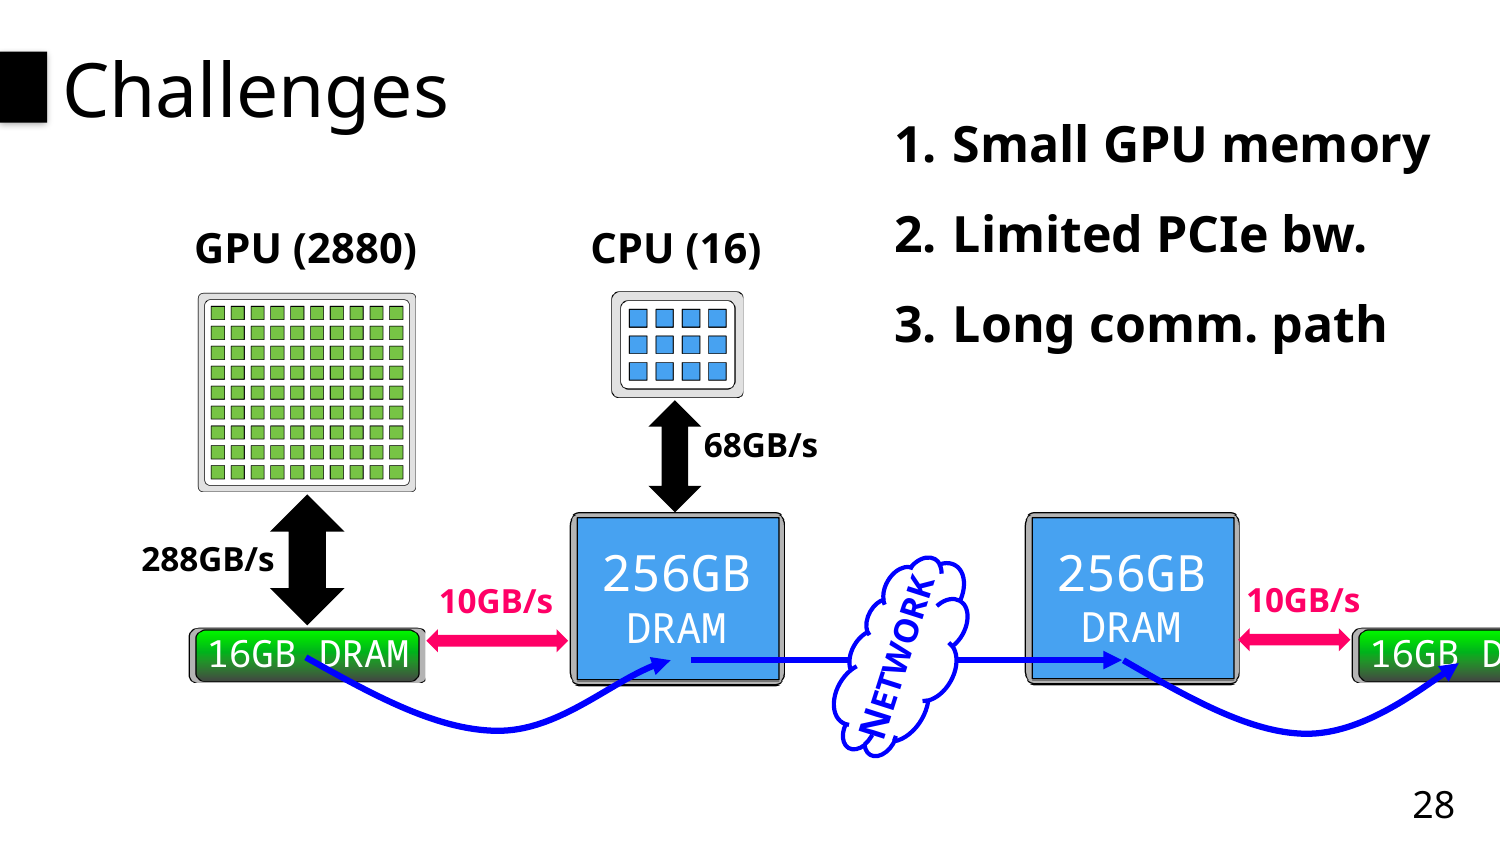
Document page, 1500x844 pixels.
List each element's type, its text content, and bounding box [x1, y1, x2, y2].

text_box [275, 634, 337, 773]
picture [195, 291, 417, 493]
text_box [567, 507, 786, 688]
text_box [0, 51, 48, 123]
text_box [1183, 695, 1414, 735]
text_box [797, 605, 1010, 710]
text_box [1021, 507, 1500, 687]
picture [608, 289, 744, 398]
text_box [341, 657, 599, 732]
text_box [421, 572, 571, 653]
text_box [648, 399, 835, 513]
text_box GPU (2880) [179, 214, 433, 280]
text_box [125, 494, 345, 626]
slide_number 28 [1364, 784, 1471, 830]
text_box CPU (16) [575, 214, 777, 280]
title Challenges [47, 0, 1500, 175]
text_box Small GPU memory Limited PCIe bw. Long comm. path [879, 75, 1471, 327]
